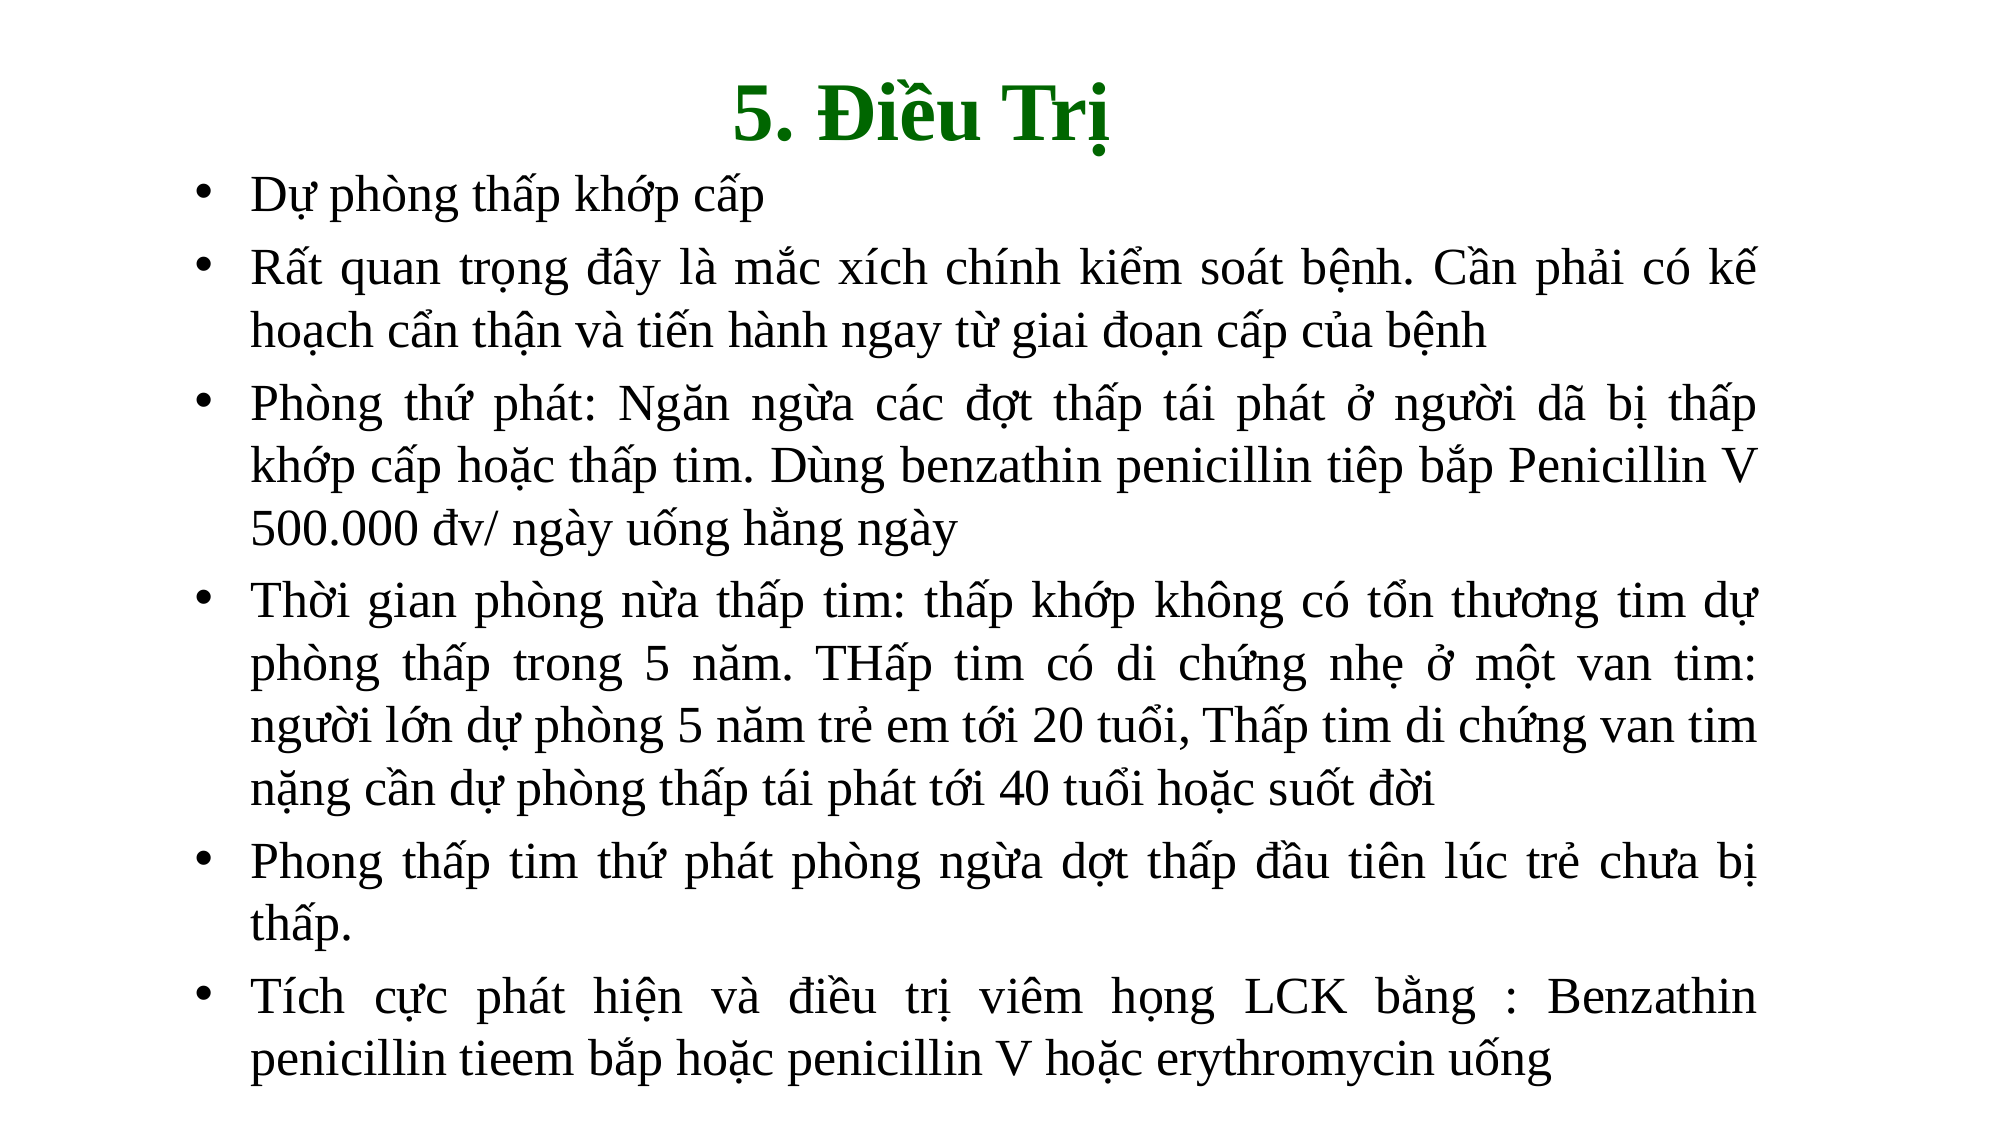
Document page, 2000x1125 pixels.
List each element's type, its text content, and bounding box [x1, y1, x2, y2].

text_box 5. Điều Trị [461, 16, 1382, 210]
list Dự phòng thấp khớp cấp Rất quan trọng đây là mắc xích chính kiểm soát bệnh. Cần phải có kế hoạch cẩn thận và tiến hành ngay từ giai đoạn cấp của bệnh Phòng thứ phát: Ngăn ngừa các đợt thấp tái phát ở người dã bị thấp khớp cấp hoặc thấp tim. Dùng benzathin penicillin tiêp bắp Penicillin V 500.000 đv/ ngày uống hằng ngày Thời gian phòng nừa thấp tim: thấp khớp không có tổn thương tim dự phòng thấp trong 5 năm. THấp tim có di chứng nhẹ ở một van tim: người lớn dự phòng 5 năm trẻ em tới 20 tuổi, Thấp tim di chứng van tim nặng cần dự phòng thấp tái phát tới 40 tuổi hoặc suốt đời Phong thấp tim thứ phát phòng ngừa dợt thấp đầu tiên lúc trẻ chưa bị thấp. Tích cực phát hiện và điều trị viêm họng LCK bằng : Benzathin penicillin tieem bắp hoặc penicillin V hoặc erythromycin uống [179, 152, 1775, 944]
